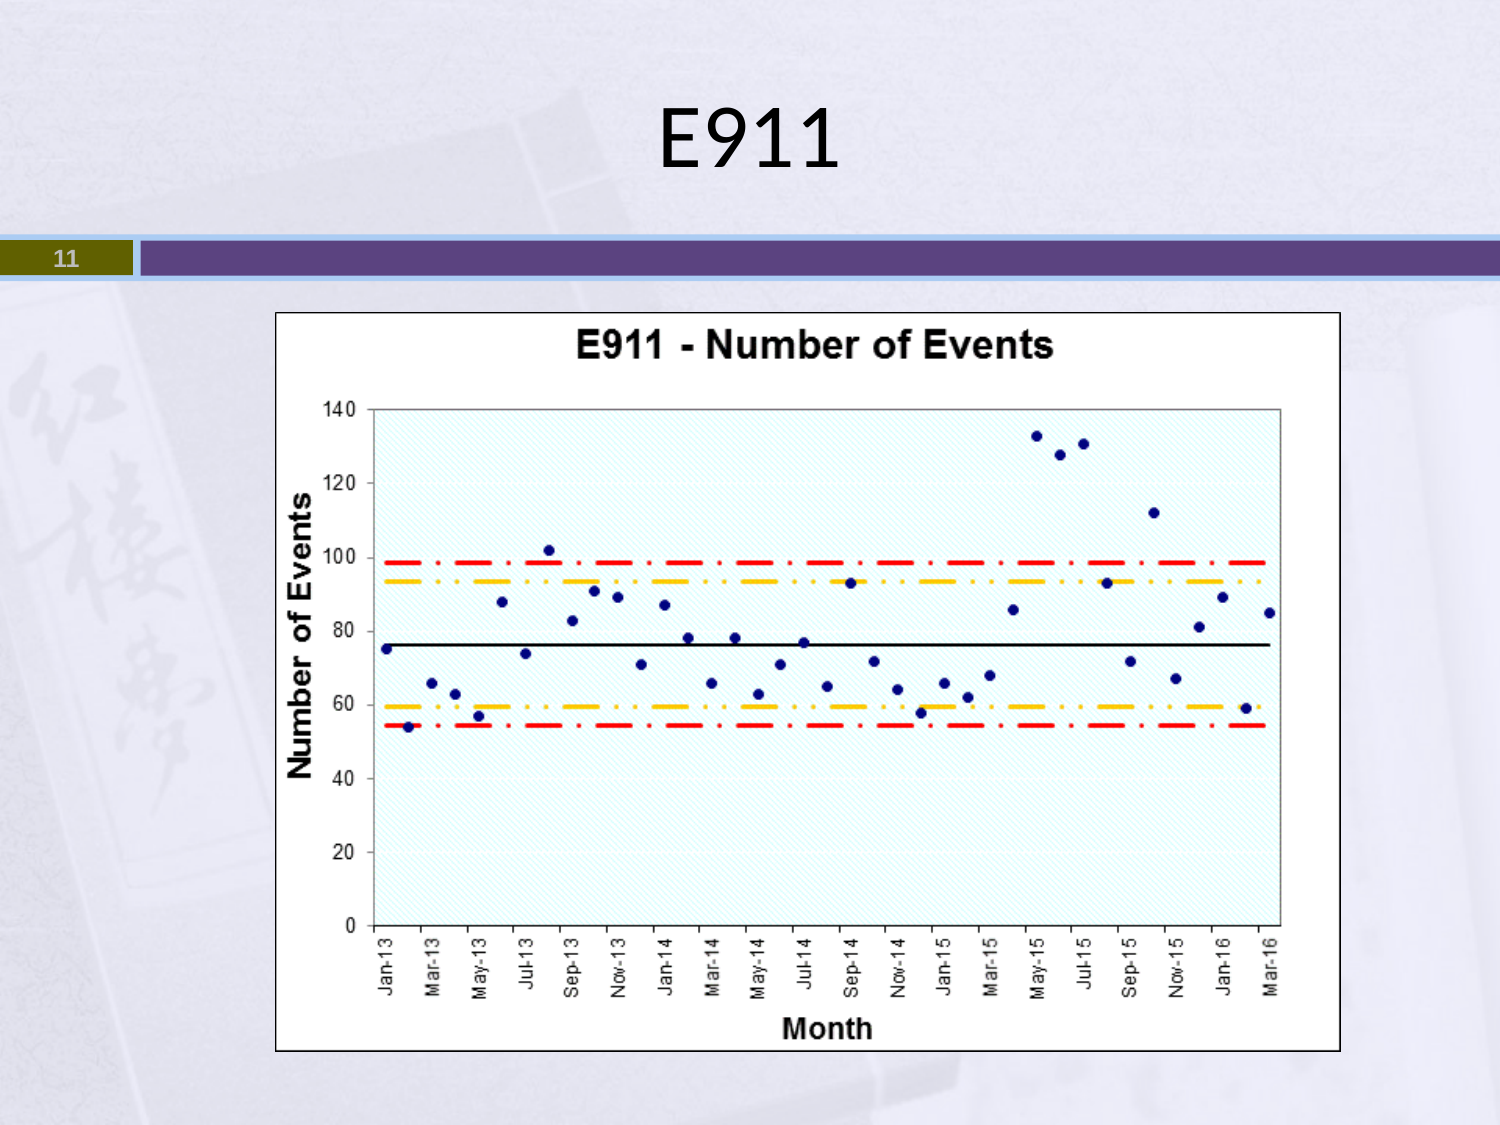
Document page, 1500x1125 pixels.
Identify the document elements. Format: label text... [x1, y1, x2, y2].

slide_number 11 [0, 234, 133, 282]
picture [274, 311, 1342, 1053]
title E911 [75, 37, 1425, 225]
